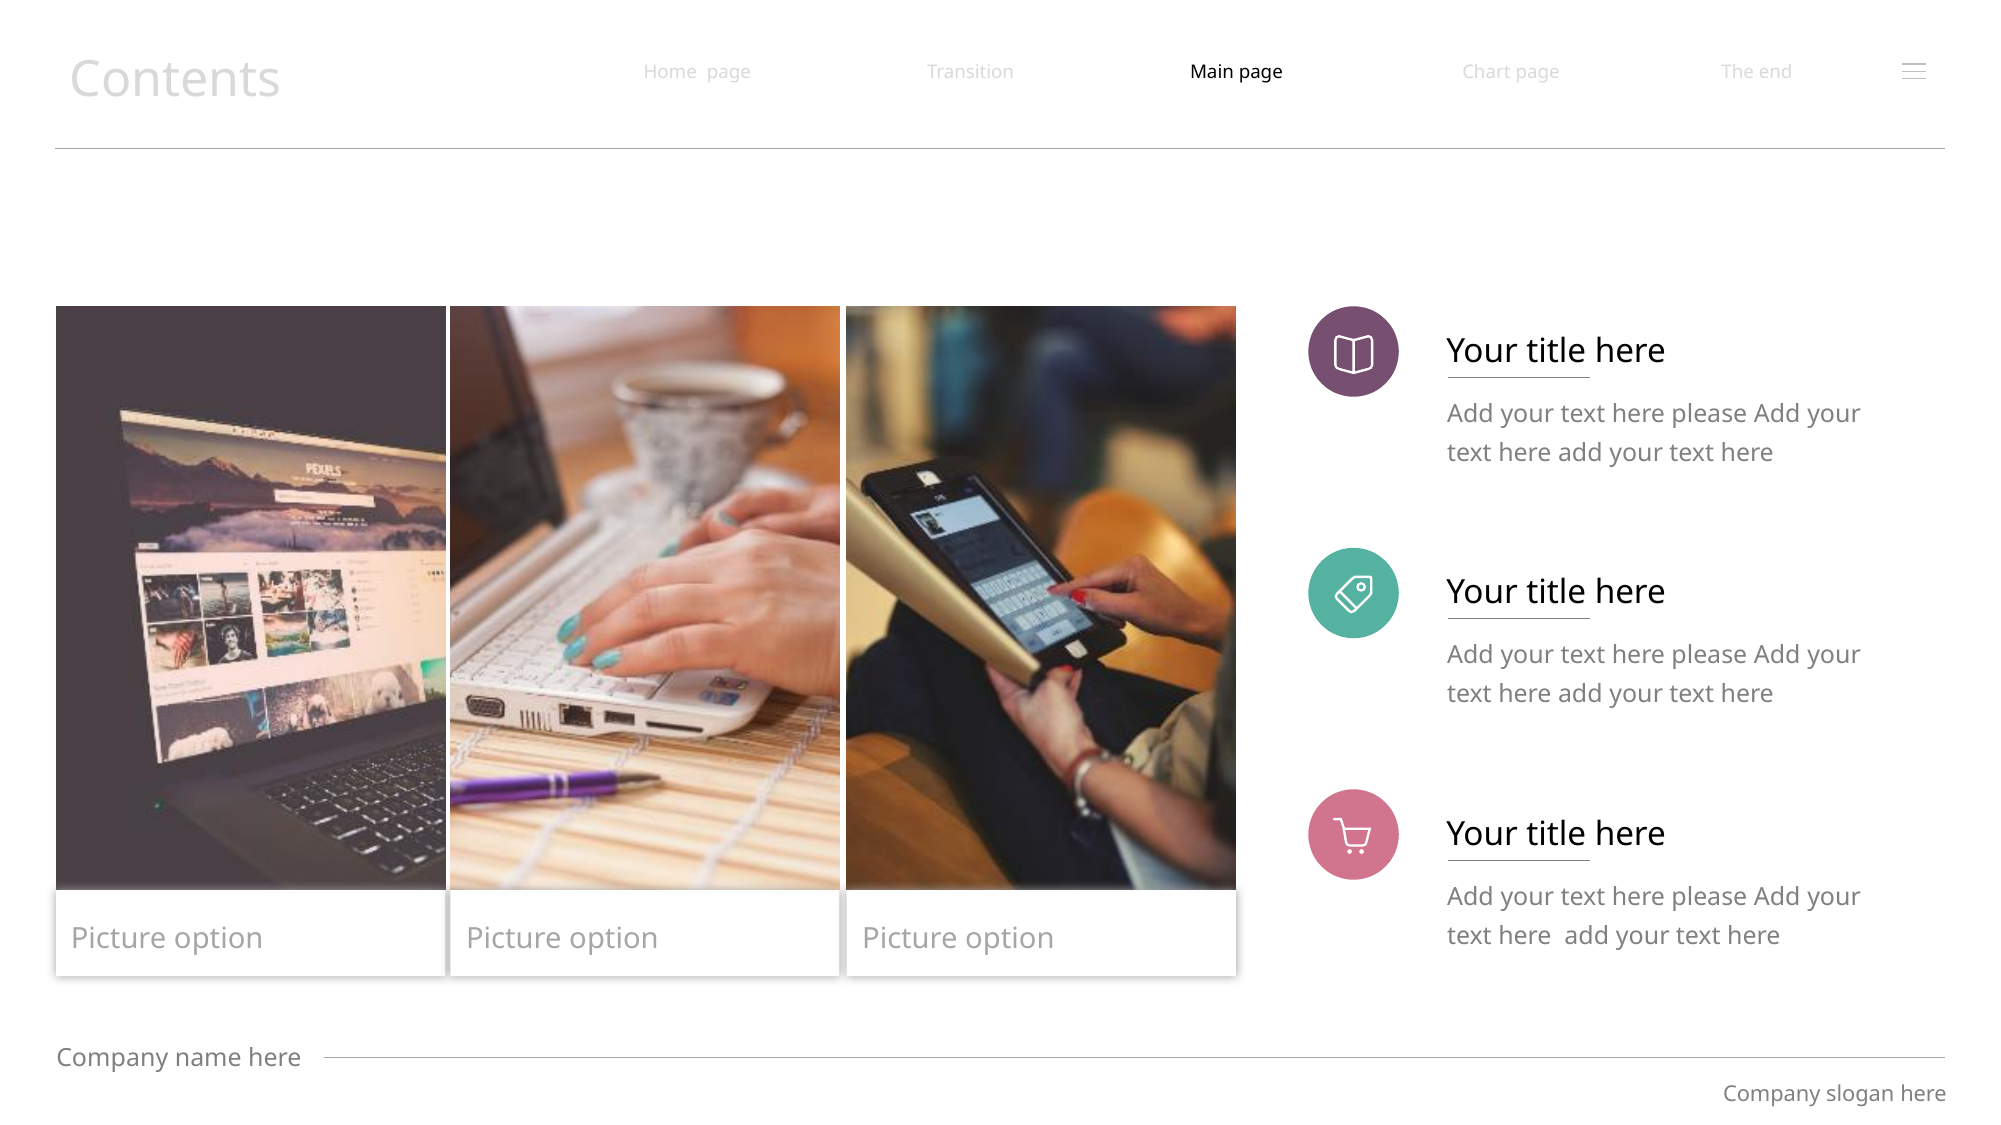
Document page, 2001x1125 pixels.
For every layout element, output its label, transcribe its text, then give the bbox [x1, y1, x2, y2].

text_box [55, 890, 446, 977]
text_box Add your text here please Add your text here add your text here [1432, 863, 1903, 957]
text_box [1308, 789, 1399, 880]
picture [846, 306, 1236, 890]
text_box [1308, 306, 1399, 397]
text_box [846, 890, 1236, 977]
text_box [450, 890, 840, 977]
text_box Your title here [1431, 804, 1688, 860]
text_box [1308, 547, 1399, 639]
text_box Add your text here please Add your text here add your text here [1432, 380, 1903, 474]
text_box Your title here [1431, 321, 1688, 377]
text_box Add your text here please Add your text here add your text here [1432, 622, 1903, 715]
picture [56, 306, 446, 890]
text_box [54, 38, 1945, 149]
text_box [41, 1034, 1962, 1114]
text_box Your title here [1431, 563, 1688, 618]
picture [450, 306, 840, 890]
